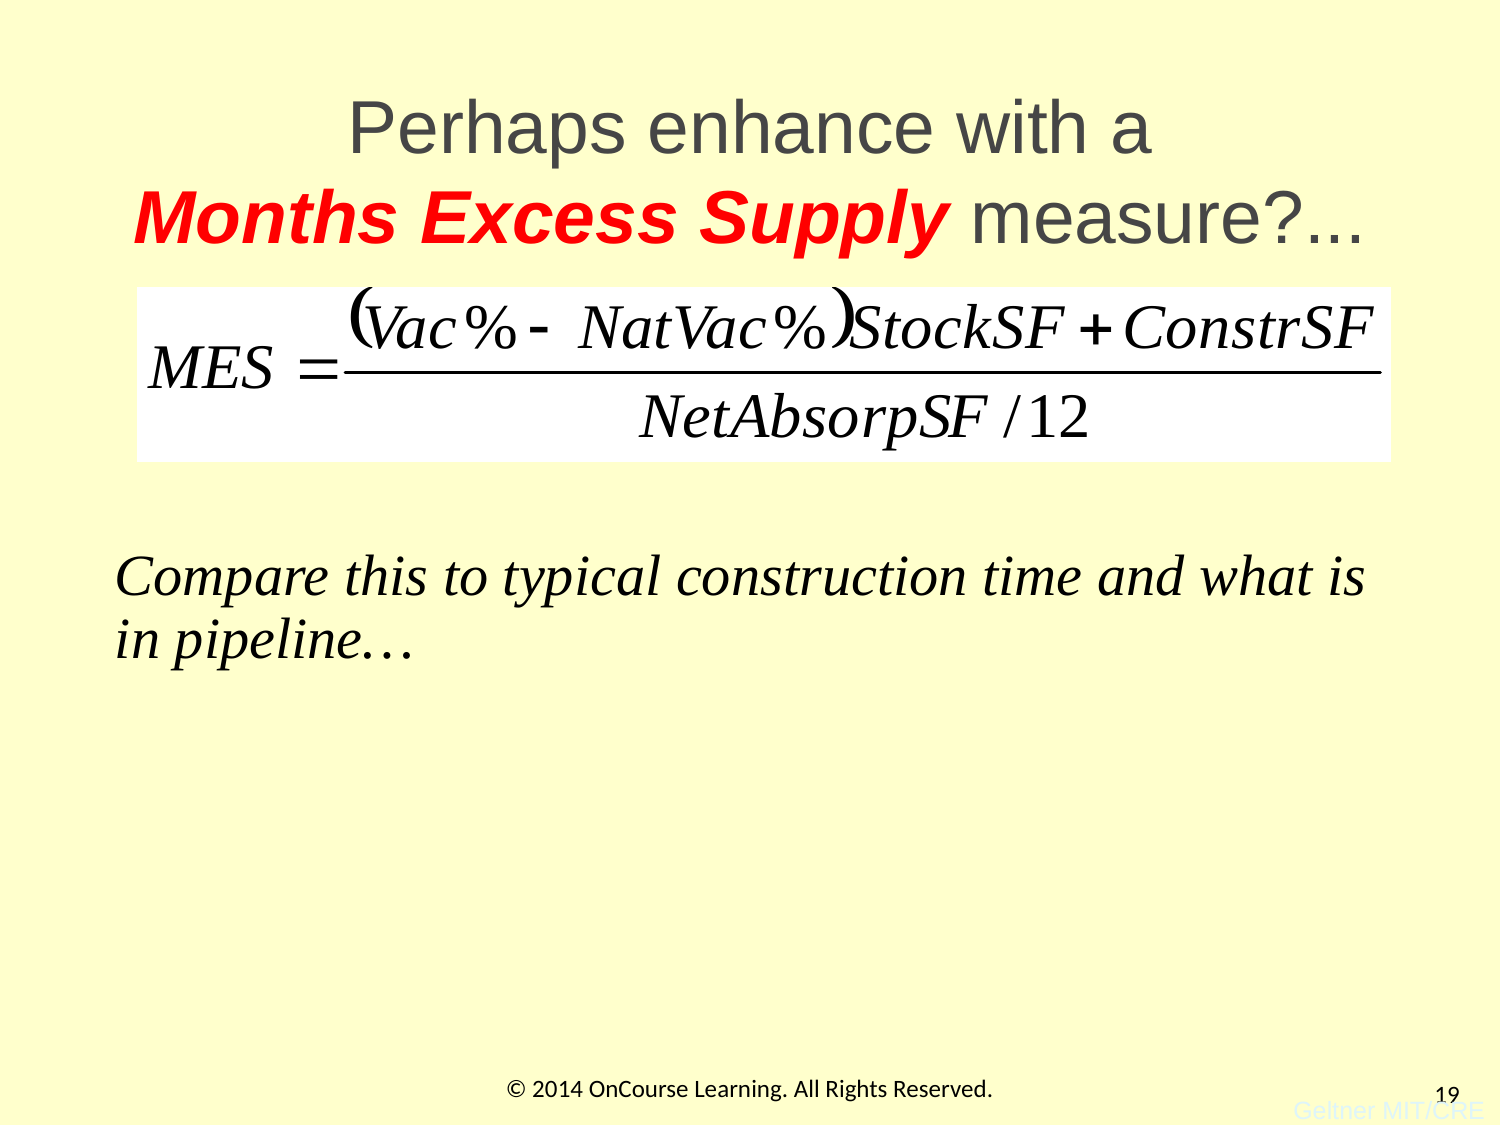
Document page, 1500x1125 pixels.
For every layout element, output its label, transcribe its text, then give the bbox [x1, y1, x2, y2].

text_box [137, 287, 1392, 463]
list Compare this to typical construction time and what is in pipeline… [99, 537, 1401, 1038]
footer © 2014 OnCourse Learning. All Rights Reserved. [299, 1049, 1201, 1125]
text_box Geltner MIT/CRE [1262, 1087, 1500, 1125]
slide_number 19 [1201, 1062, 1476, 1125]
title Perhaps enhance with a Months Excess Supply measure?... [112, 74, 1388, 263]
